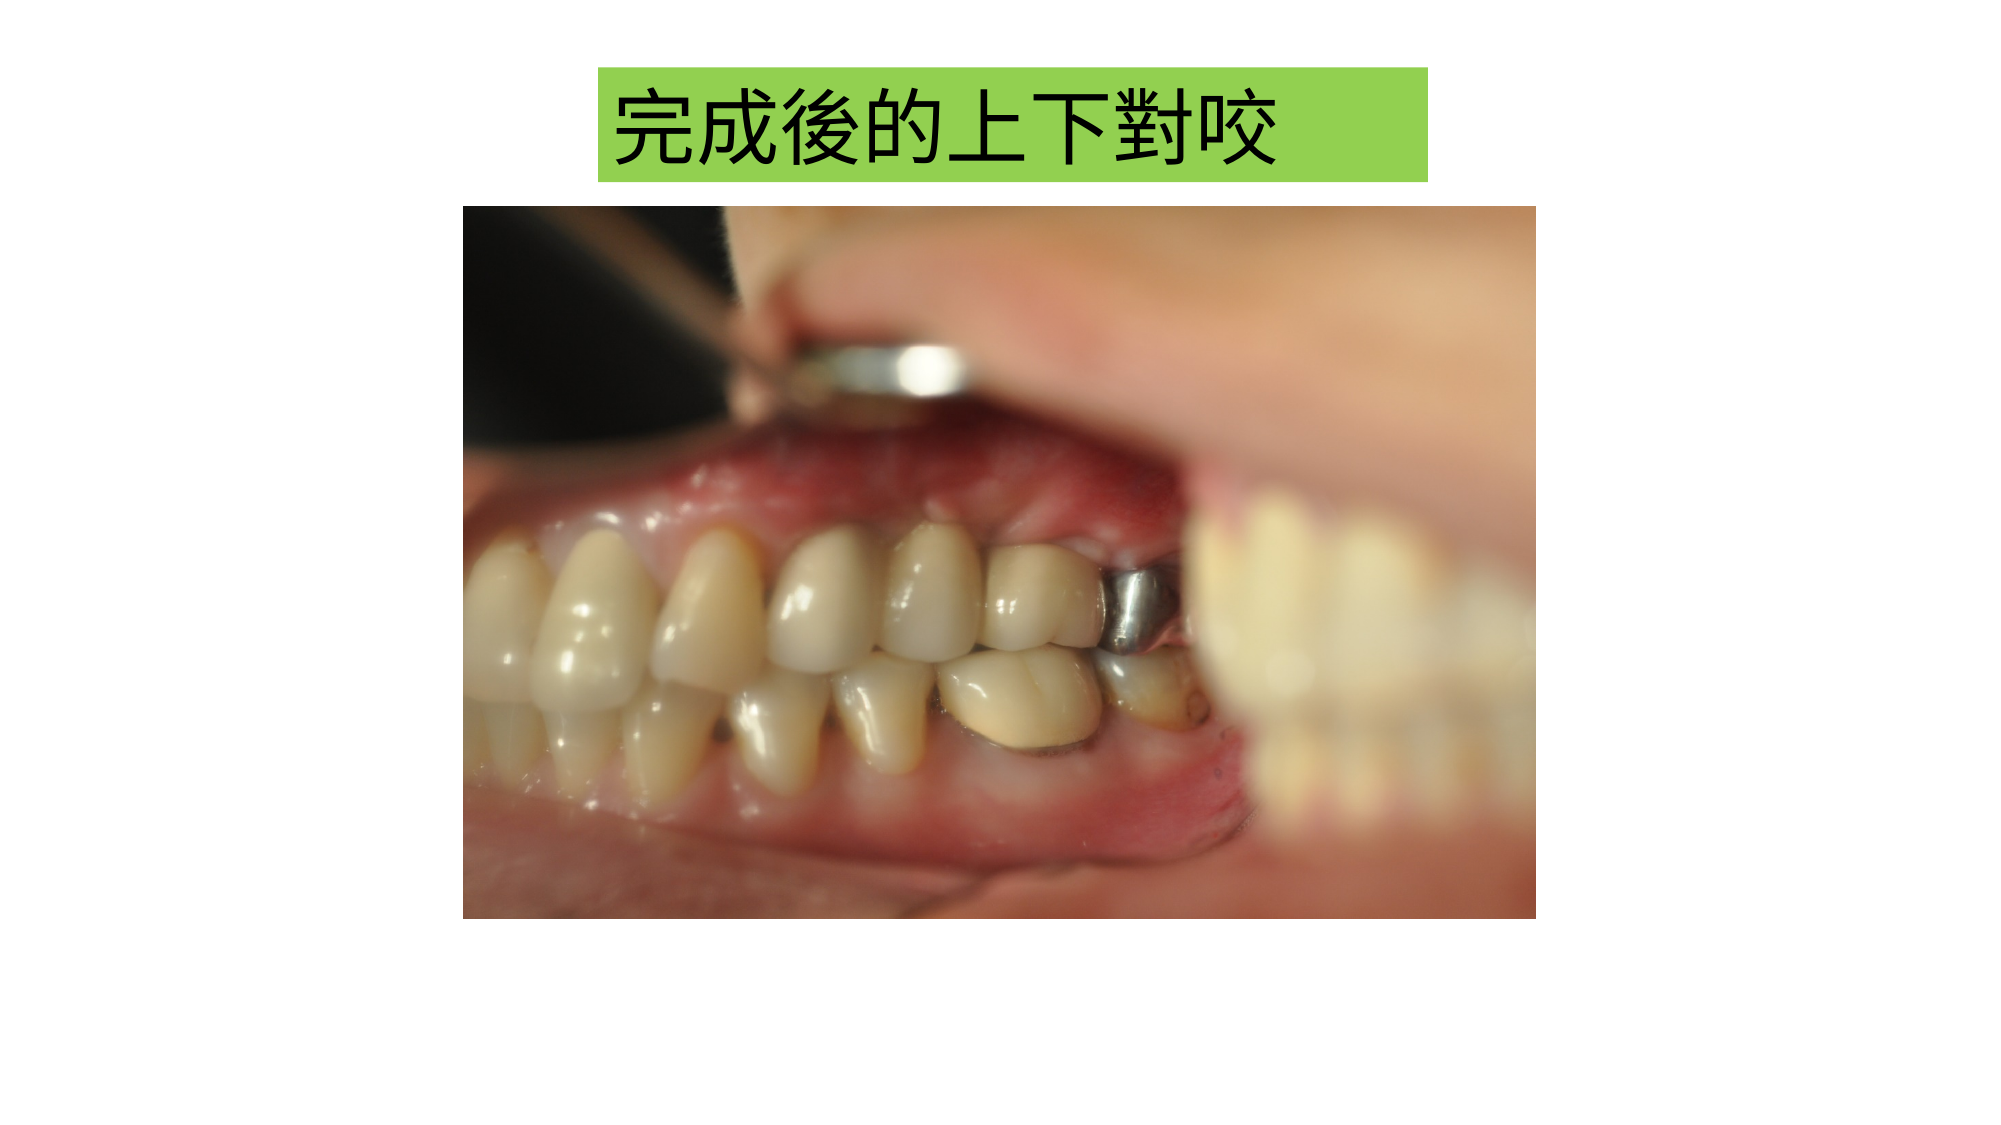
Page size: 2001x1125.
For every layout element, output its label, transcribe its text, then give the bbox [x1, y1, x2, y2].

picture [463, 206, 1536, 919]
text_box 完成後的上下對咬 [598, 67, 1428, 183]
